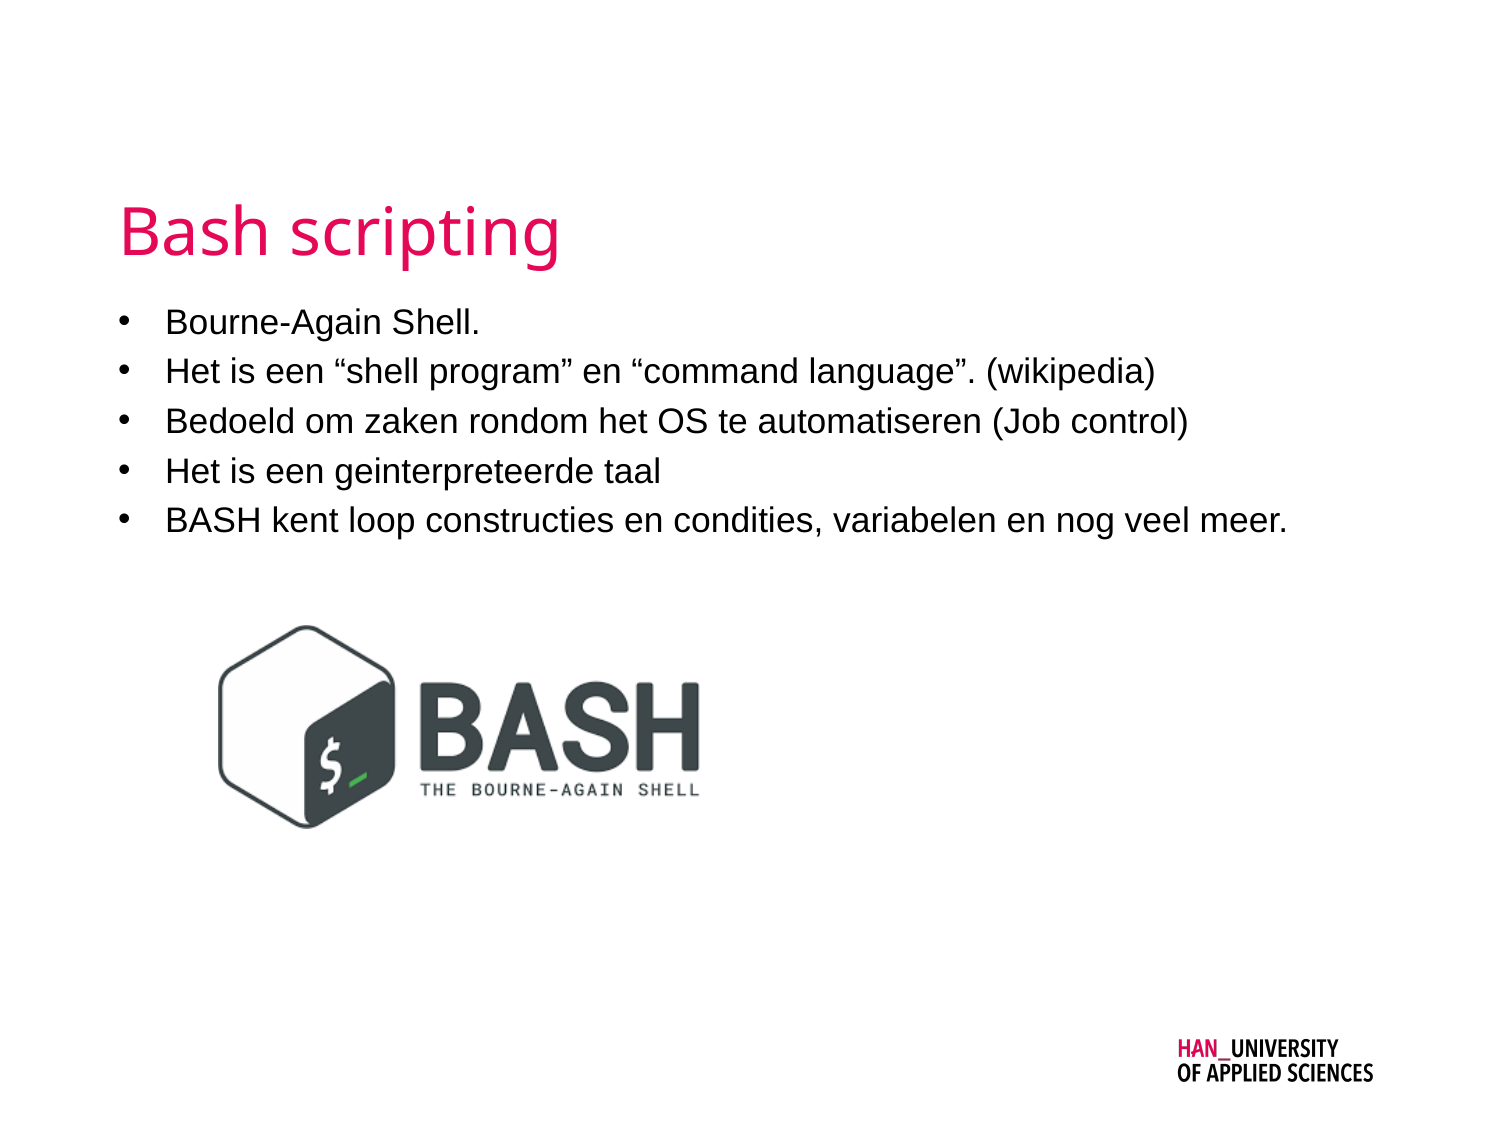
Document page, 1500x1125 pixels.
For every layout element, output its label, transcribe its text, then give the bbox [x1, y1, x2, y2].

picture [1172, 1021, 1396, 1119]
list Bourne-Again Shell. Het is een “shell program” en “command language”. (wikipedia) Bedoeld om zaken rondom het OS te automatiseren (Job control) Het is een geinterpreteerde taal BASH kent loop constructies en condities, variabelen en nog veel meer. [103, 299, 1397, 1014]
picture [218, 625, 700, 829]
title Bash scripting [103, 59, 1397, 278]
